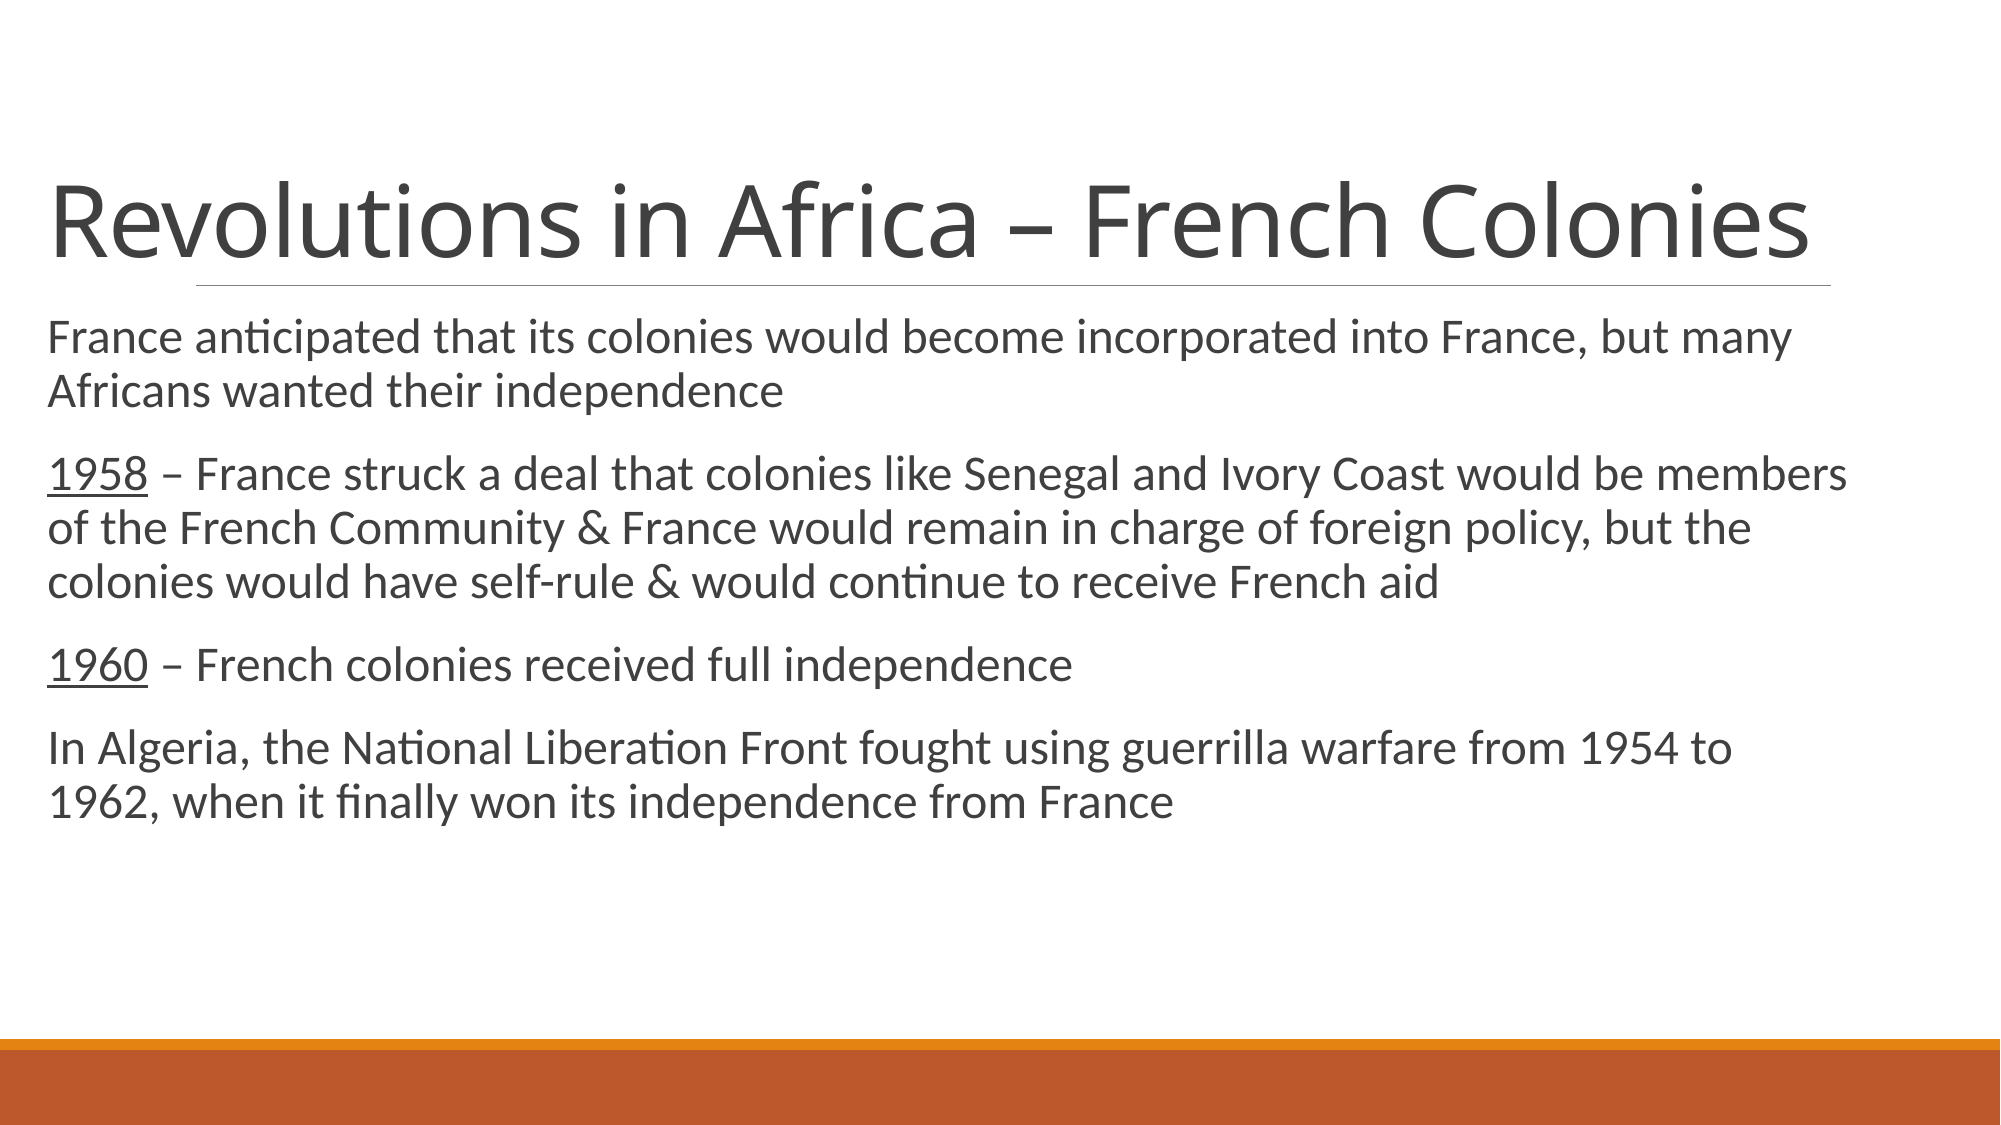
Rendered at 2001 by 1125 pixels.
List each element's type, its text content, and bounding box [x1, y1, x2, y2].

list France anticipated that its colonies would become incorporated into France, but many Africans wanted their independence 1958 – France struck a deal that colonies like Senegal and Ivory Coast would be members of the French Community & France would remain in charge of foreign policy, but the colonies would have self-rule & would continue to receive French aid 1960 – French colonies received full independence In Algeria, the National Liberation Front fought using guerrilla warfare from 1954 to 1962, when it finally won its independence from France [32, 302, 1857, 1031]
title Revolutions in Africa – French Colonies [32, 47, 1963, 285]
